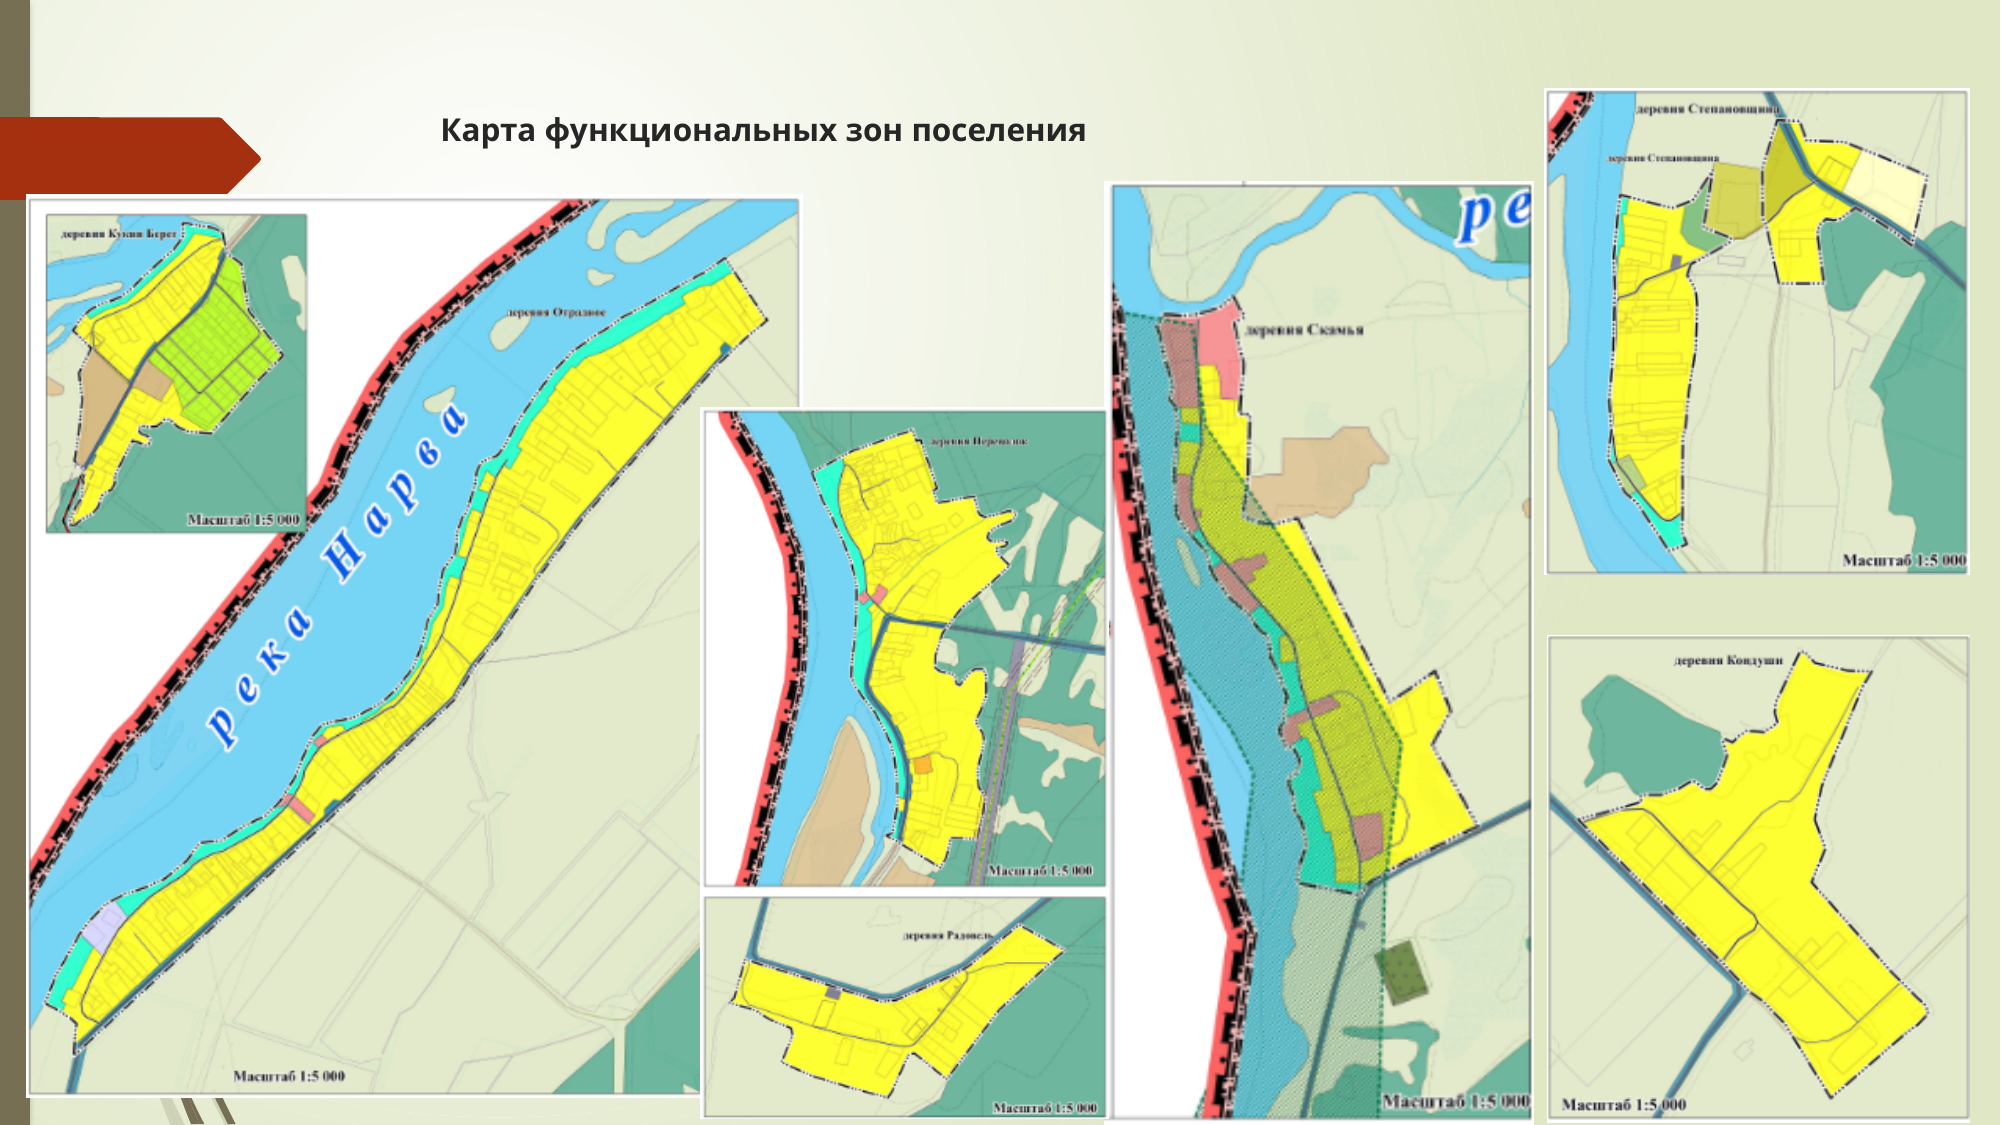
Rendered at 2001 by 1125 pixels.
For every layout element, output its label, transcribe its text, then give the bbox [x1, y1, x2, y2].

picture [26, 181, 1534, 1125]
title Карта функциональных зон поселения [425, 102, 1539, 156]
picture [1547, 635, 1970, 1124]
picture [1544, 88, 1970, 576]
